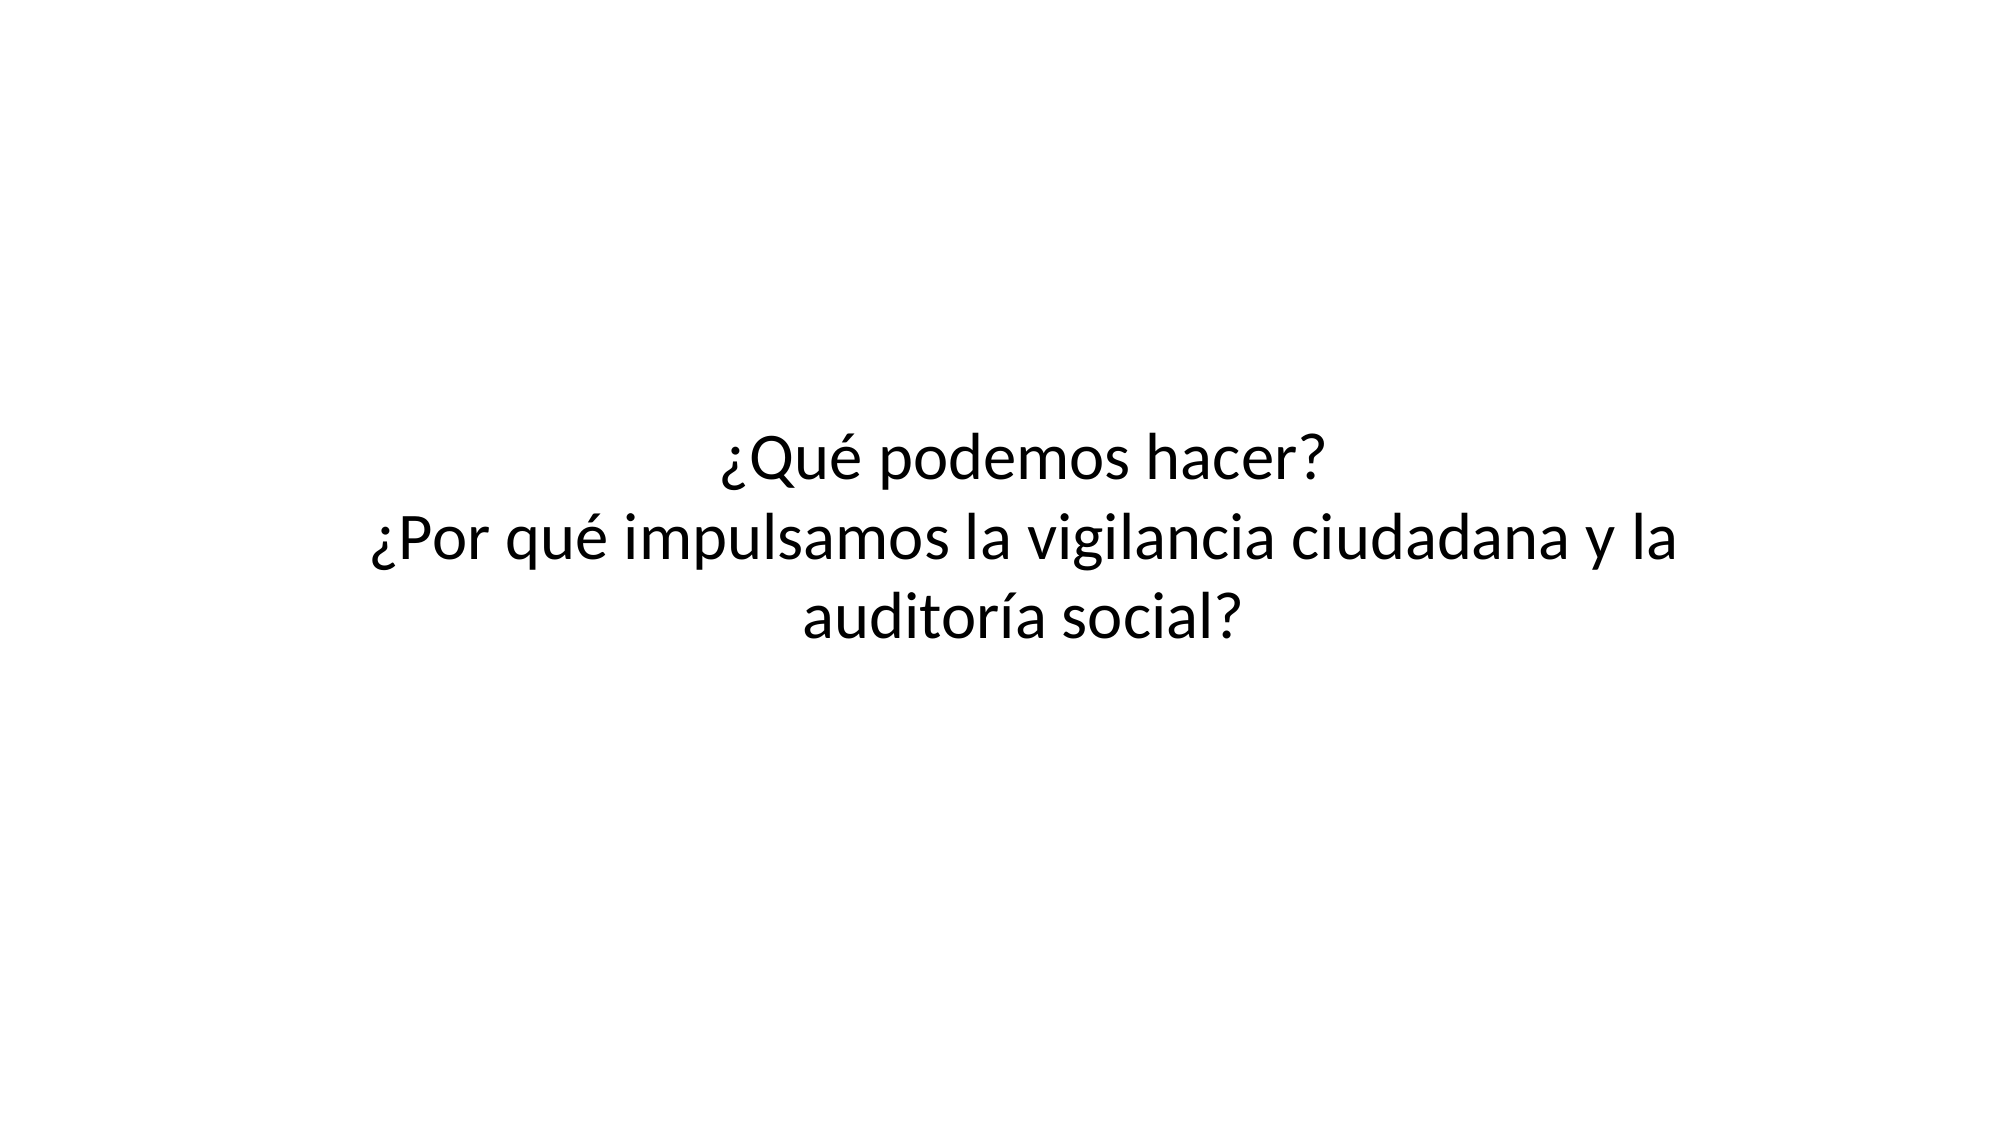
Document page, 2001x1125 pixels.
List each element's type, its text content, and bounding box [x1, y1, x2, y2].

text_box ¿Qué podemos hacer? ¿Por qué impulsamos la vigilancia ciudadana y la auditoría social? [303, 405, 1745, 660]
